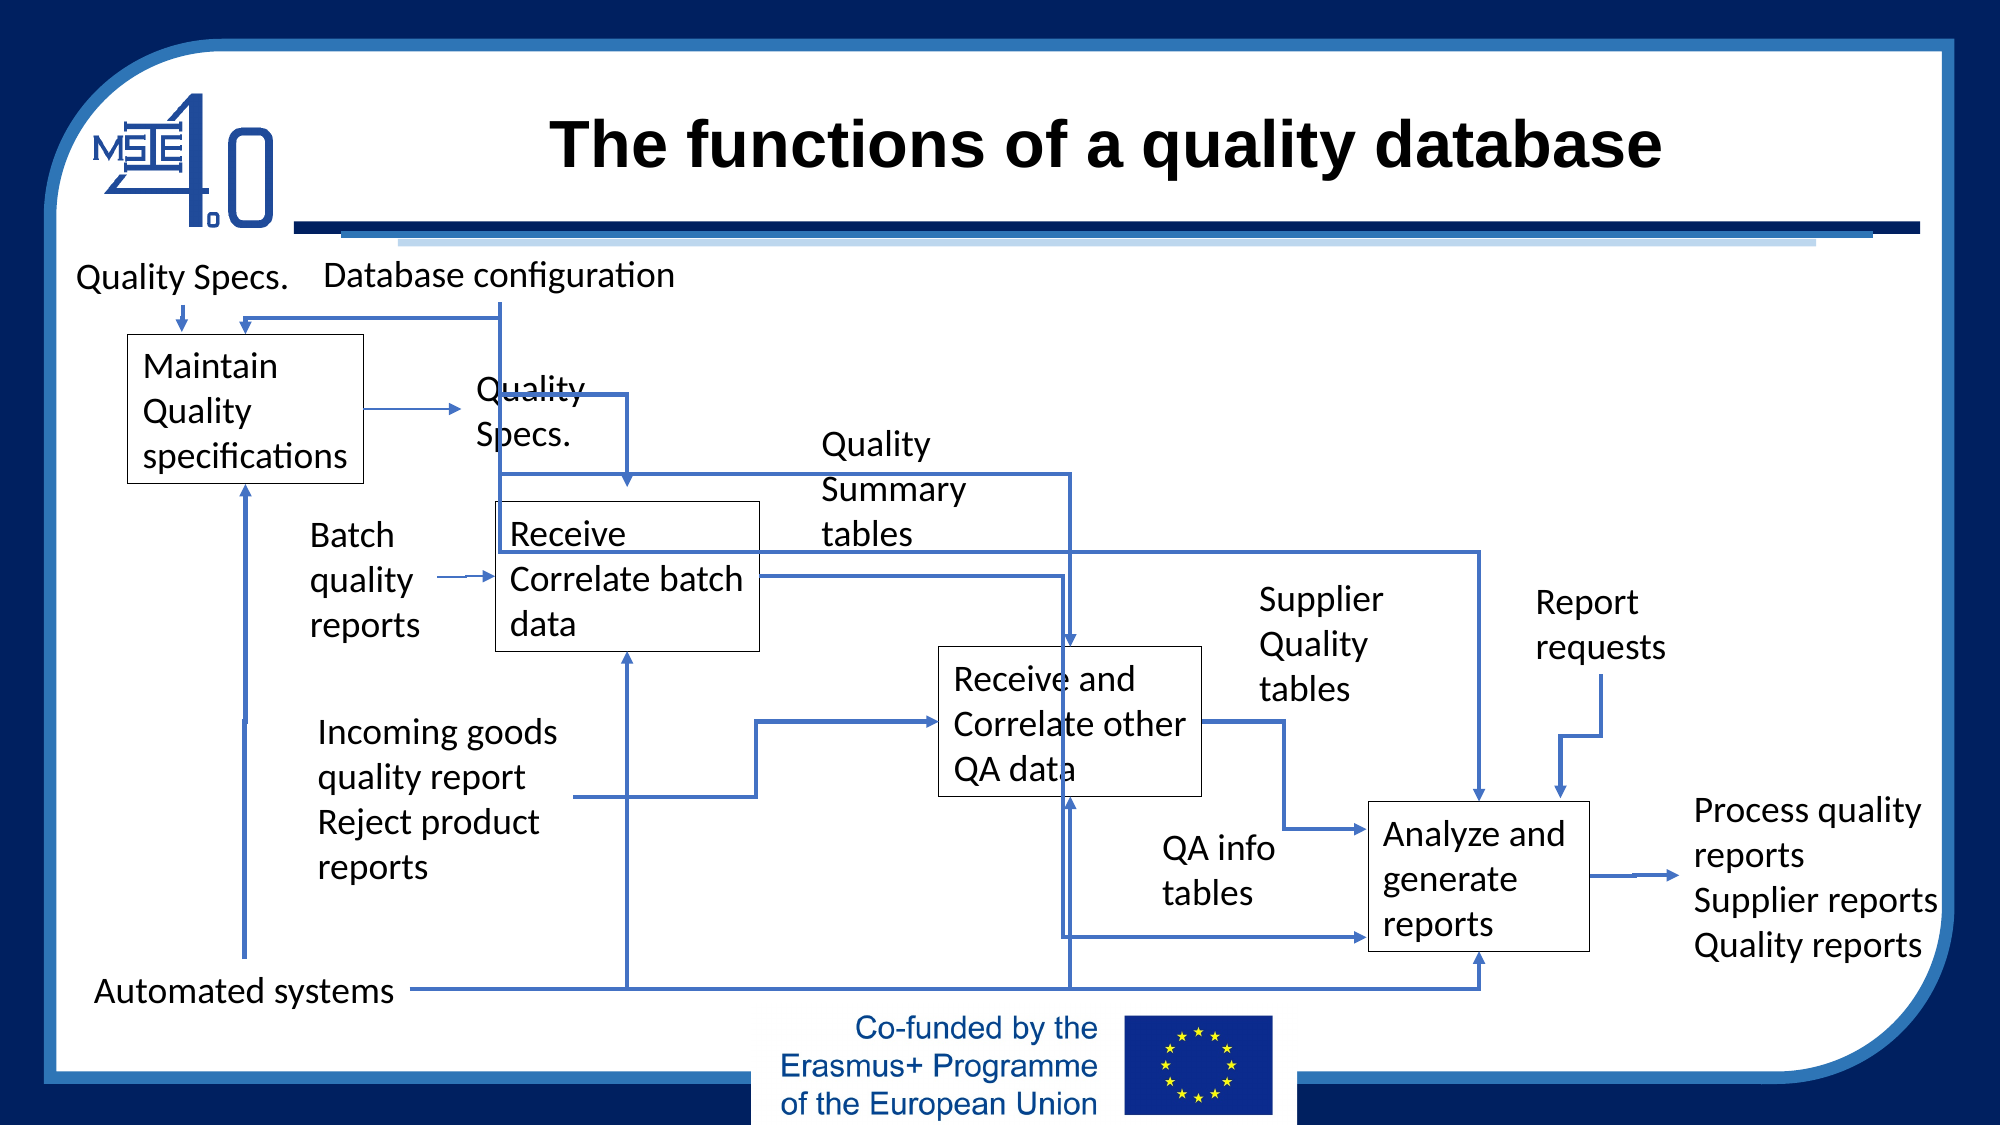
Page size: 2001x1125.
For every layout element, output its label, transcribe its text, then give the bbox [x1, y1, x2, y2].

picture [751, 1003, 1298, 1125]
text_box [59, 242, 1956, 990]
text_box Automated systems [79, 990, 410, 1019]
title The functions of a quality database [294, 73, 1921, 220]
